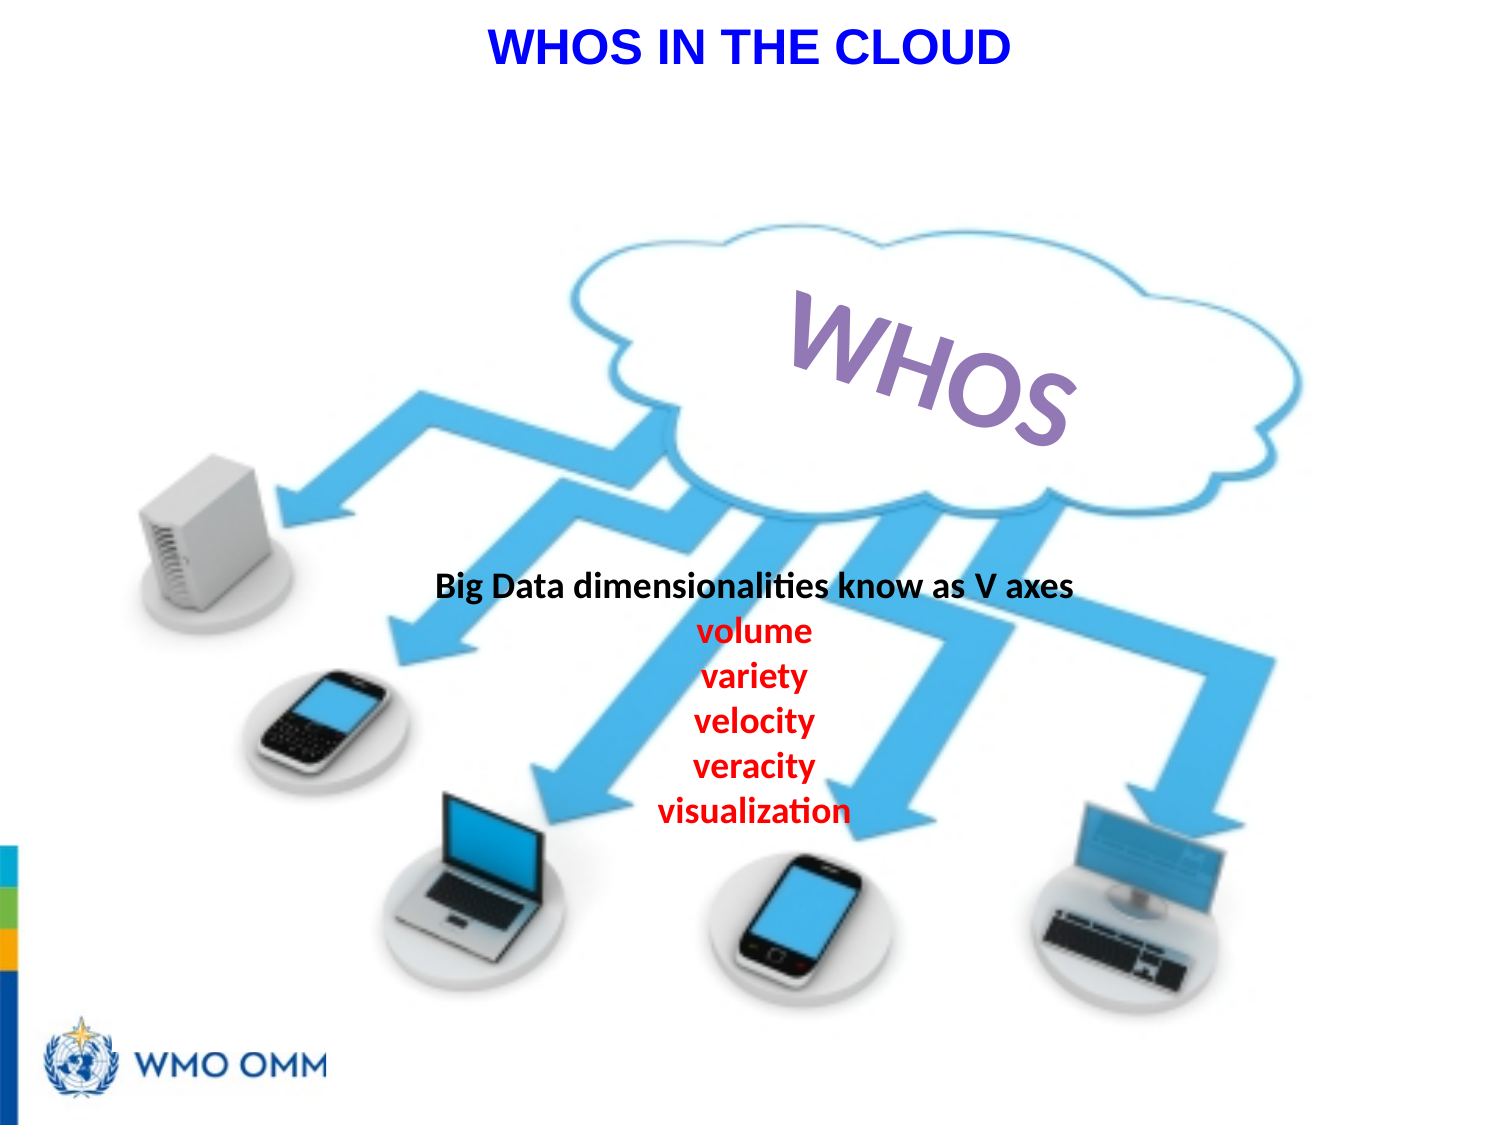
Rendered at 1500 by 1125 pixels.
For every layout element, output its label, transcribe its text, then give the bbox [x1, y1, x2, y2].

picture [0, 113, 1363, 1125]
text_box WHOS IN THE CLOUD [0, 14, 1500, 95]
